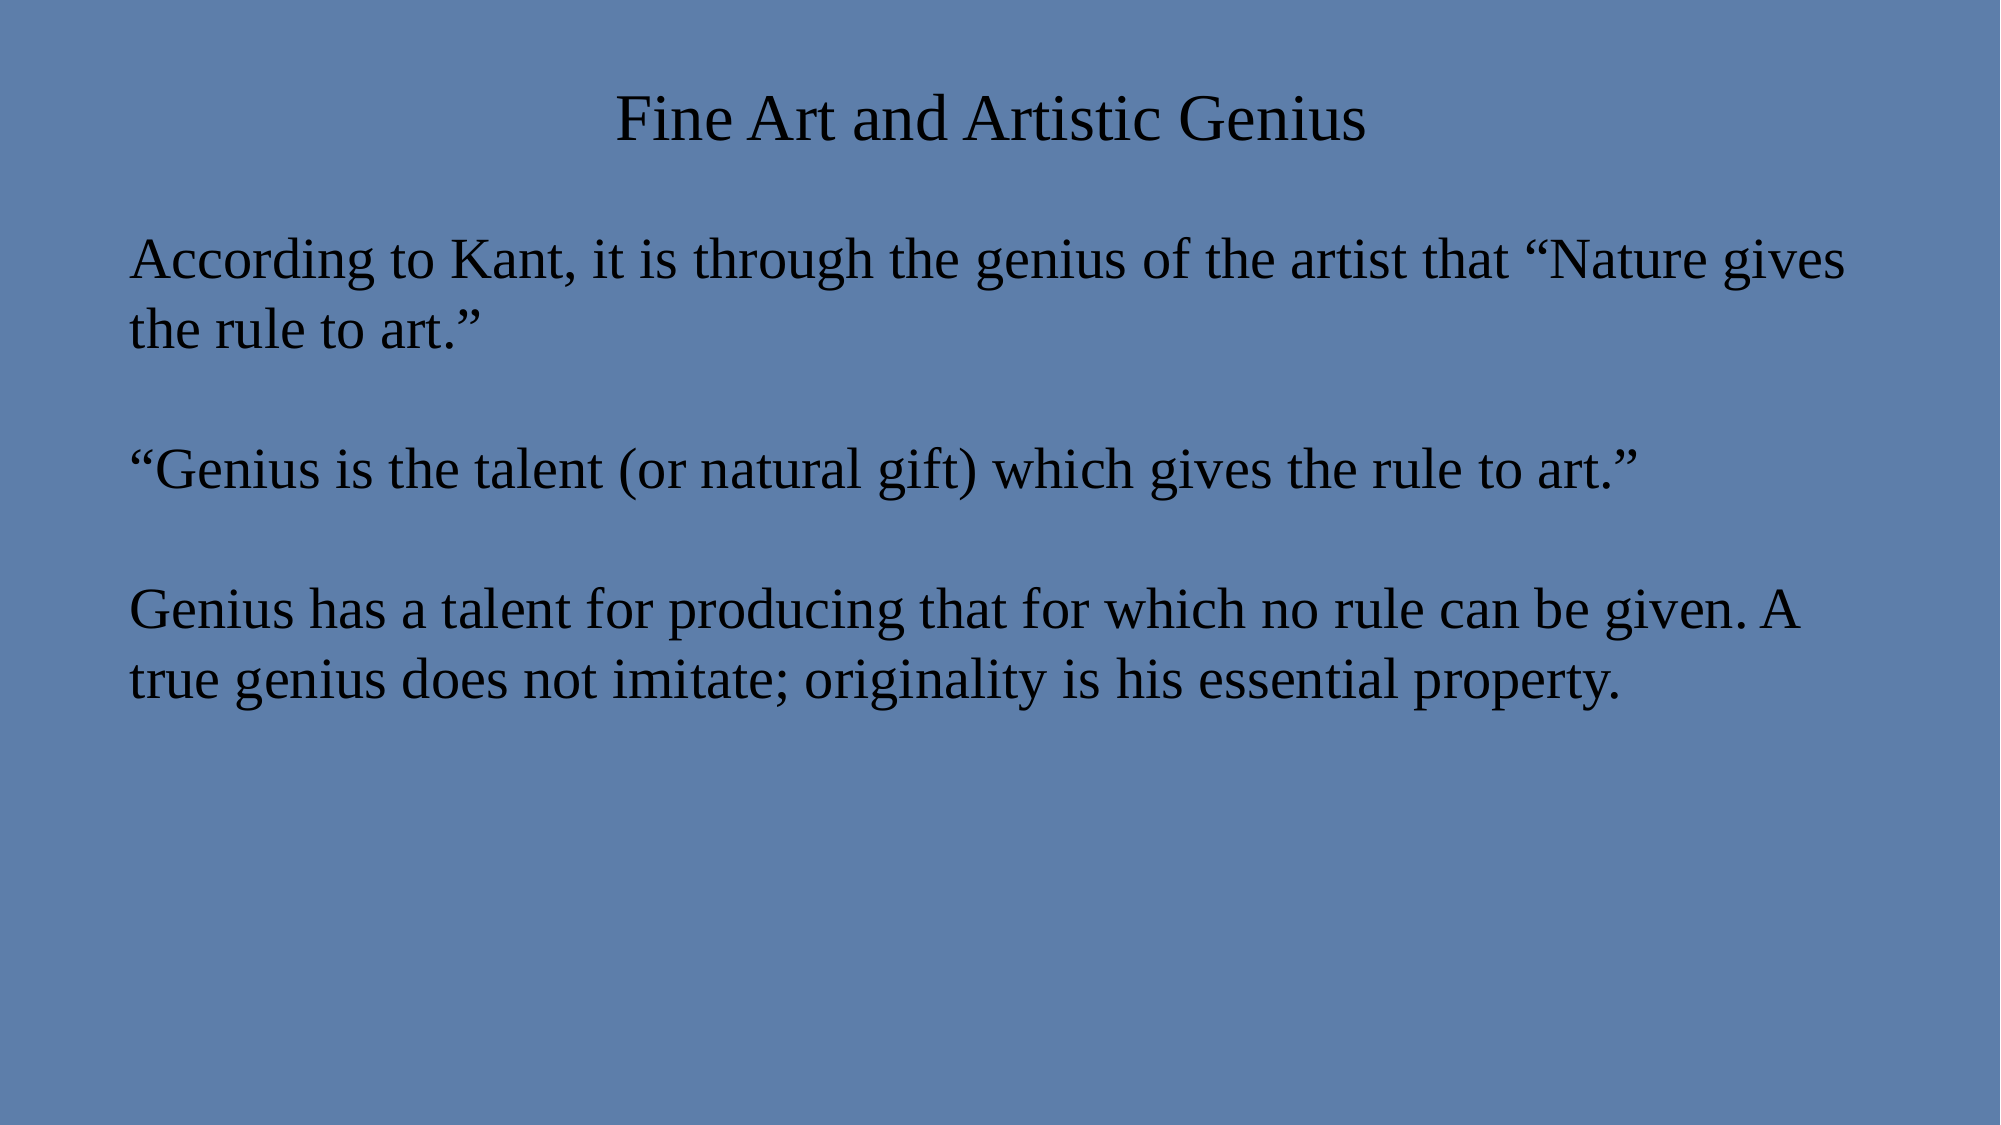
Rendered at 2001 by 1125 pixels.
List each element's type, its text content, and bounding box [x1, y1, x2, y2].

text_box According to Kant, it is through the genius of the artist that “Nature gives the rule to art.” “Genius is the talent (or natural gift) which gives the rule to art.” Genius has a talent for producing that for which no rule can be given. A true genius does not imitate; originality is his essential property. [115, 212, 1886, 788]
text_box Fine Art and Artistic Genius [115, 66, 1886, 211]
